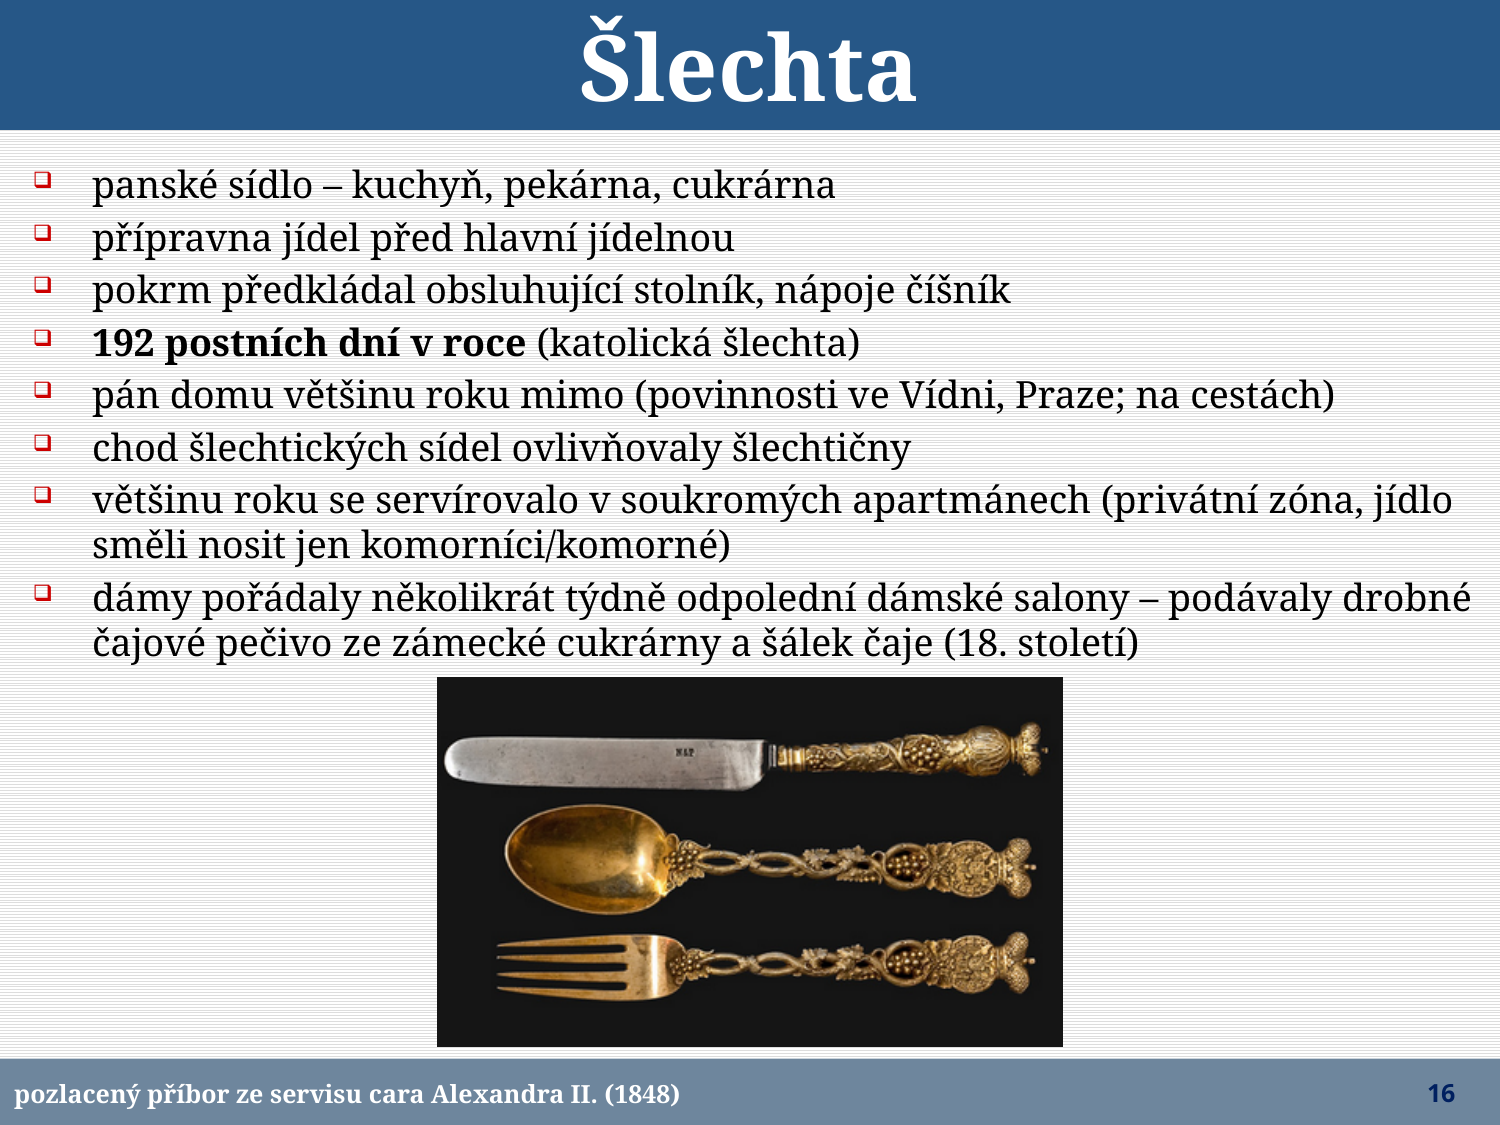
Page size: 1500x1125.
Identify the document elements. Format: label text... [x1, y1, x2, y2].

text_box Šlechta [0, 0, 1500, 132]
picture [436, 677, 1063, 1047]
list panské sídlo – kuchyň, pekárna, cukrárna přípravna jídel před hlavní jídelnou pokrm předkládal obsluhující stolník, nápoje číšník 192 postních dní v roce (katolická šlechta) pán domu většinu roku mimo (povinnosti ve Vídni, Praze; na cestách) chod šlechtických sídel ovlivňovaly šlechtičny většinu roku se servírovalo v soukromých apartmánech (privátní zóna, jídlo směli nosit jen komorníci/komorné) dámy pořádaly několikrát týdně odpolední dámské salony – podávaly drobné čajové pečivo ze zámecké cukrárny a šálek čaje (18. století) [0, 153, 1500, 1052]
text_box pozlacený příbor ze servisu cara Alexandra II. (1848) [0, 1056, 1500, 1125]
slide_number 16 [1328, 1070, 1471, 1125]
